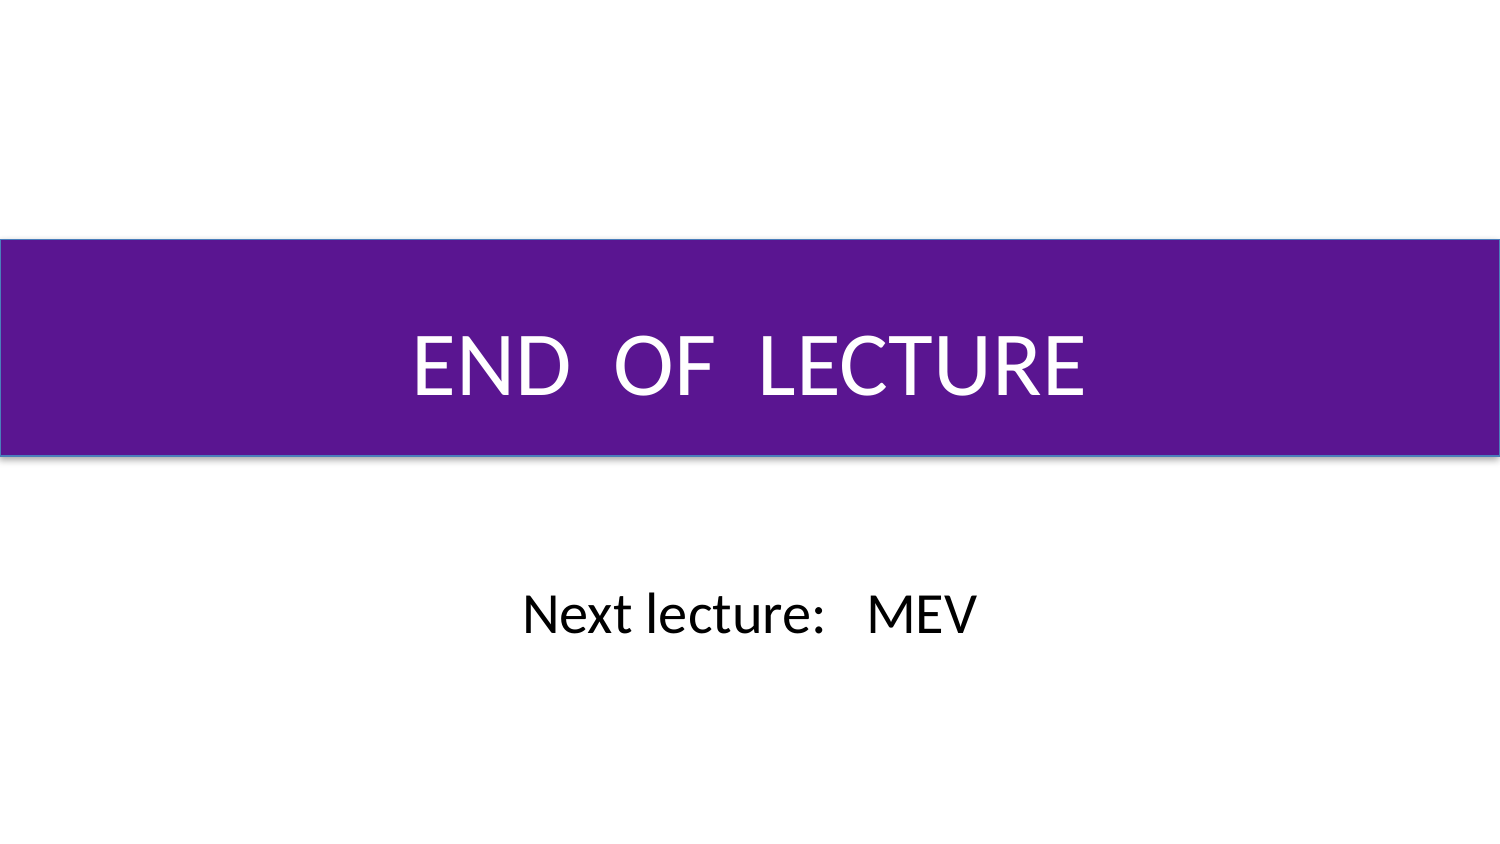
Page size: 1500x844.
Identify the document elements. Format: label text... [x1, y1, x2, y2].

title END OF LECTURE [112, 296, 1388, 411]
subtitle Next lecture: MEV [163, 567, 1337, 784]
